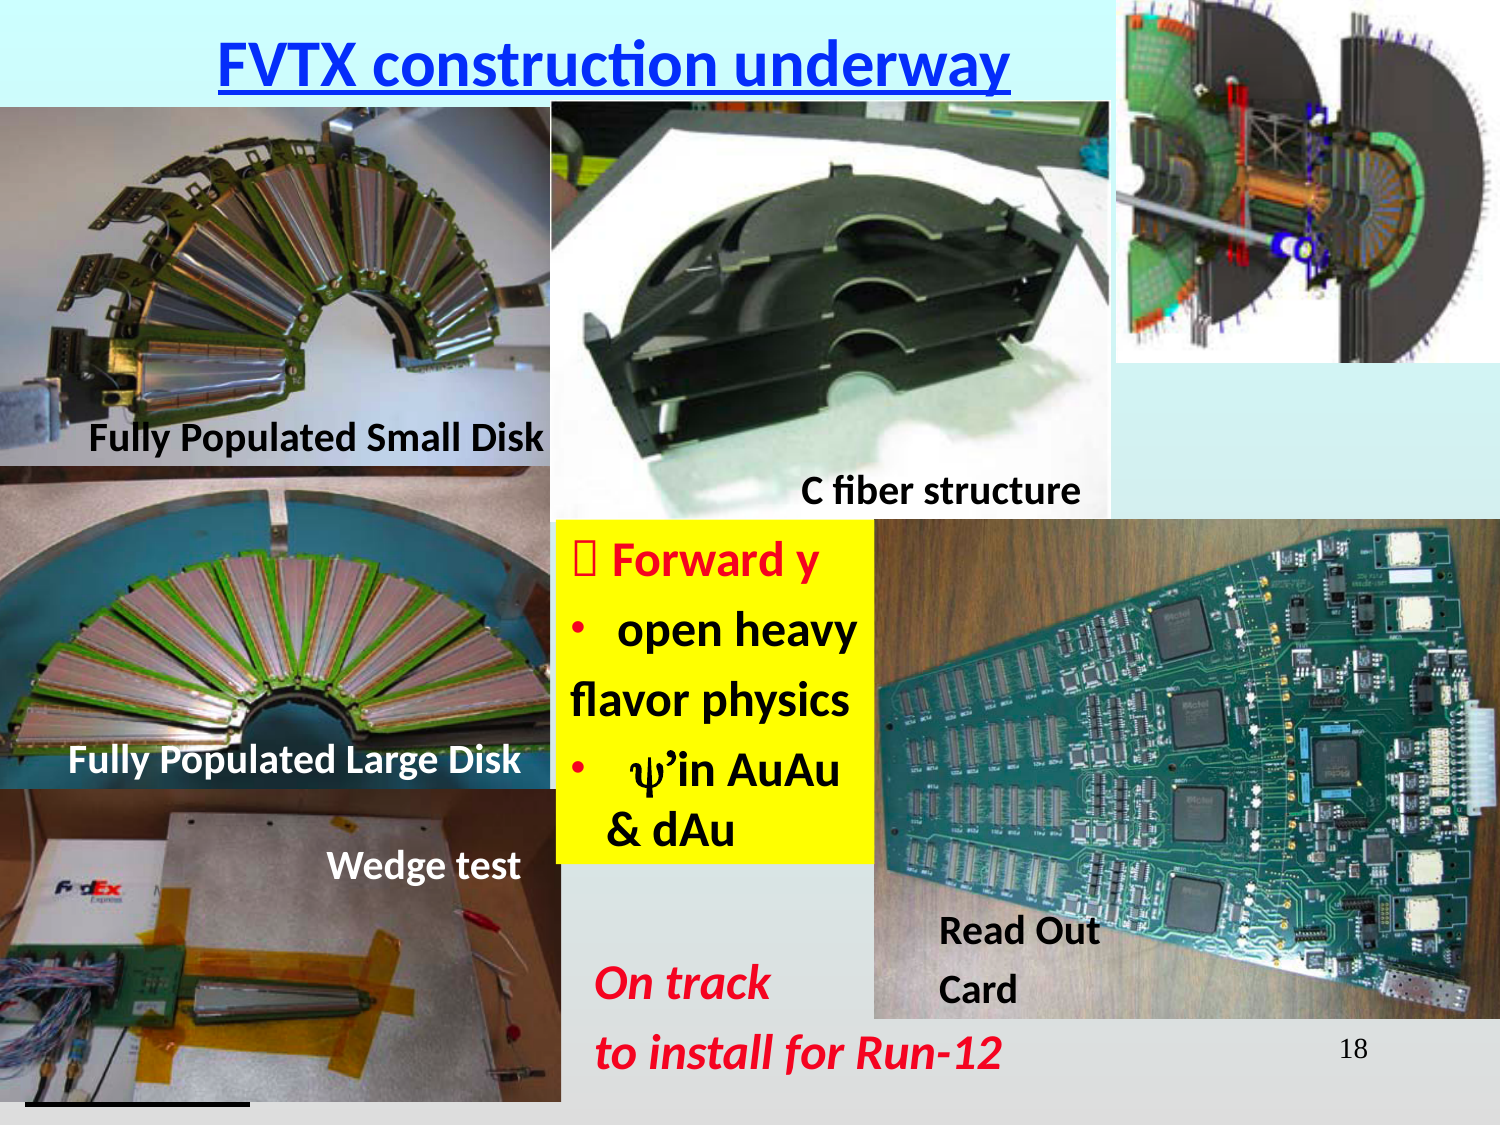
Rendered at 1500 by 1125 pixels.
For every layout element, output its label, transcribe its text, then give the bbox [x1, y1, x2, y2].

picture [1116, 0, 1500, 363]
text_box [550, 100, 1111, 523]
picture [25, 1102, 250, 1107]
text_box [0, 789, 562, 1102]
title FVTX construction underway [112, 21, 1111, 98]
text_box  Forward y open heavy flavor physics y’in AuAu & dAu [555, 530, 869, 865]
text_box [0, 465, 551, 787]
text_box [0, 107, 545, 464]
picture [874, 519, 1500, 1020]
slide_number 18 [1083, 1029, 1384, 1107]
list On track to install for Run-12 [578, 941, 1083, 1091]
